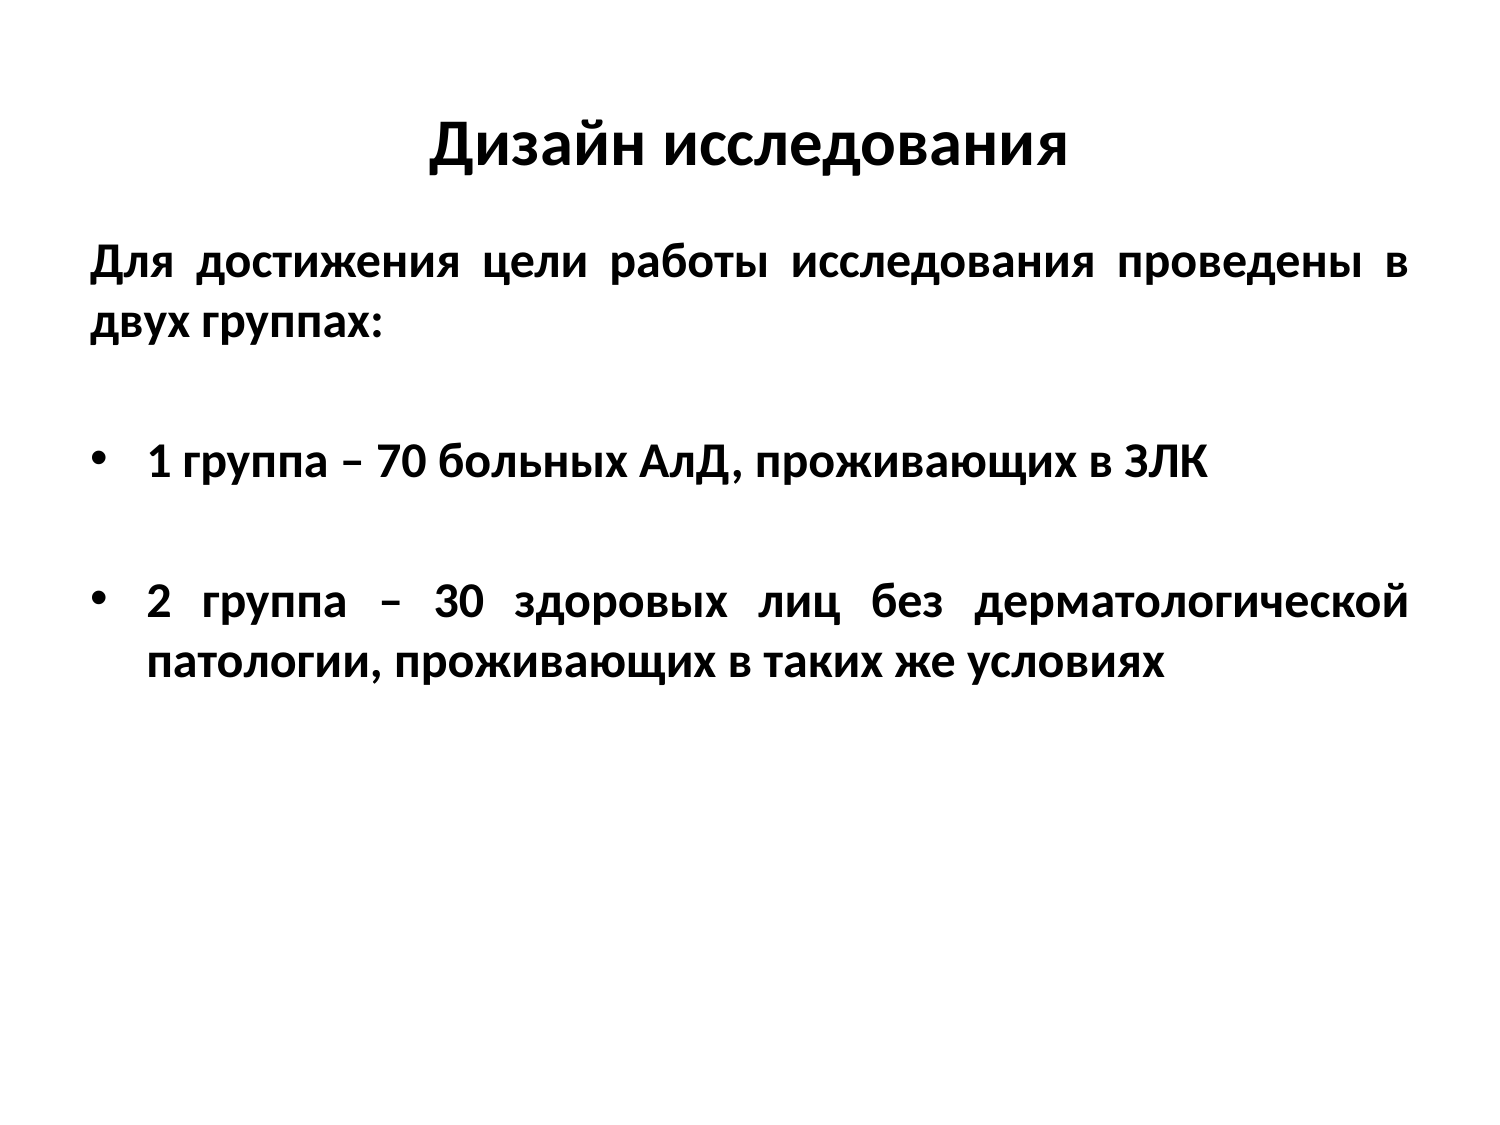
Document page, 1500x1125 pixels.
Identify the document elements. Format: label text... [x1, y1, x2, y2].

list Для достижения цели работы исследования проведены в двух группах: 1 группа – 70 больных АлД, проживающих в ЗЛК 2 группа – 30 здоровых лиц без дерматологической патологии, проживающих в таких же условиях [75, 219, 1425, 1005]
title Дизайн исследования [75, 45, 1425, 219]
